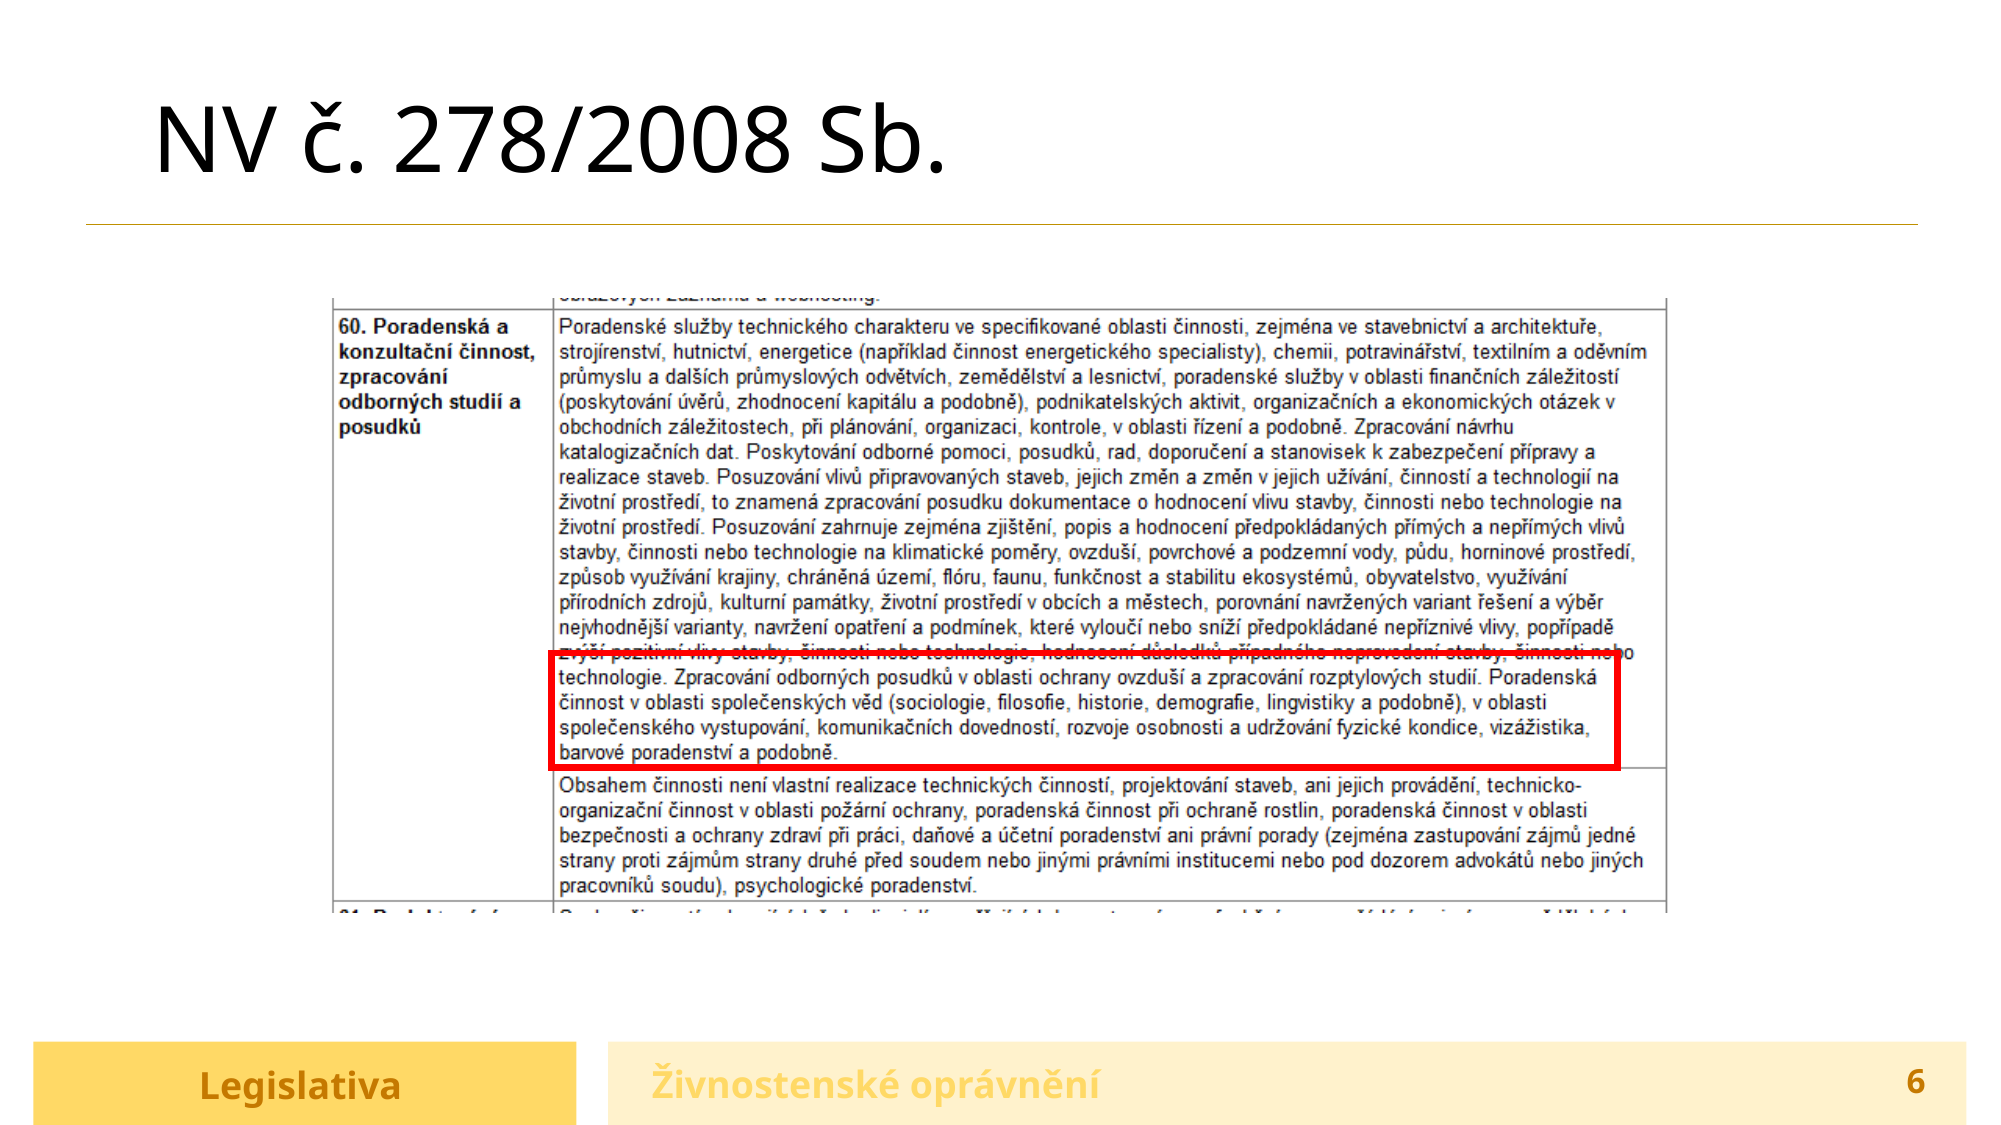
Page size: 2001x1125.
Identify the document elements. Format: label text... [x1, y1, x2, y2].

text_box Živnostenské oprávnění [636, 1053, 1117, 1114]
title NV č. 278/2008 Sb. [137, 59, 1863, 227]
slide_number 6 [1490, 1053, 1941, 1114]
footer Legislativa [104, 1054, 497, 1115]
picture [320, 298, 1680, 913]
